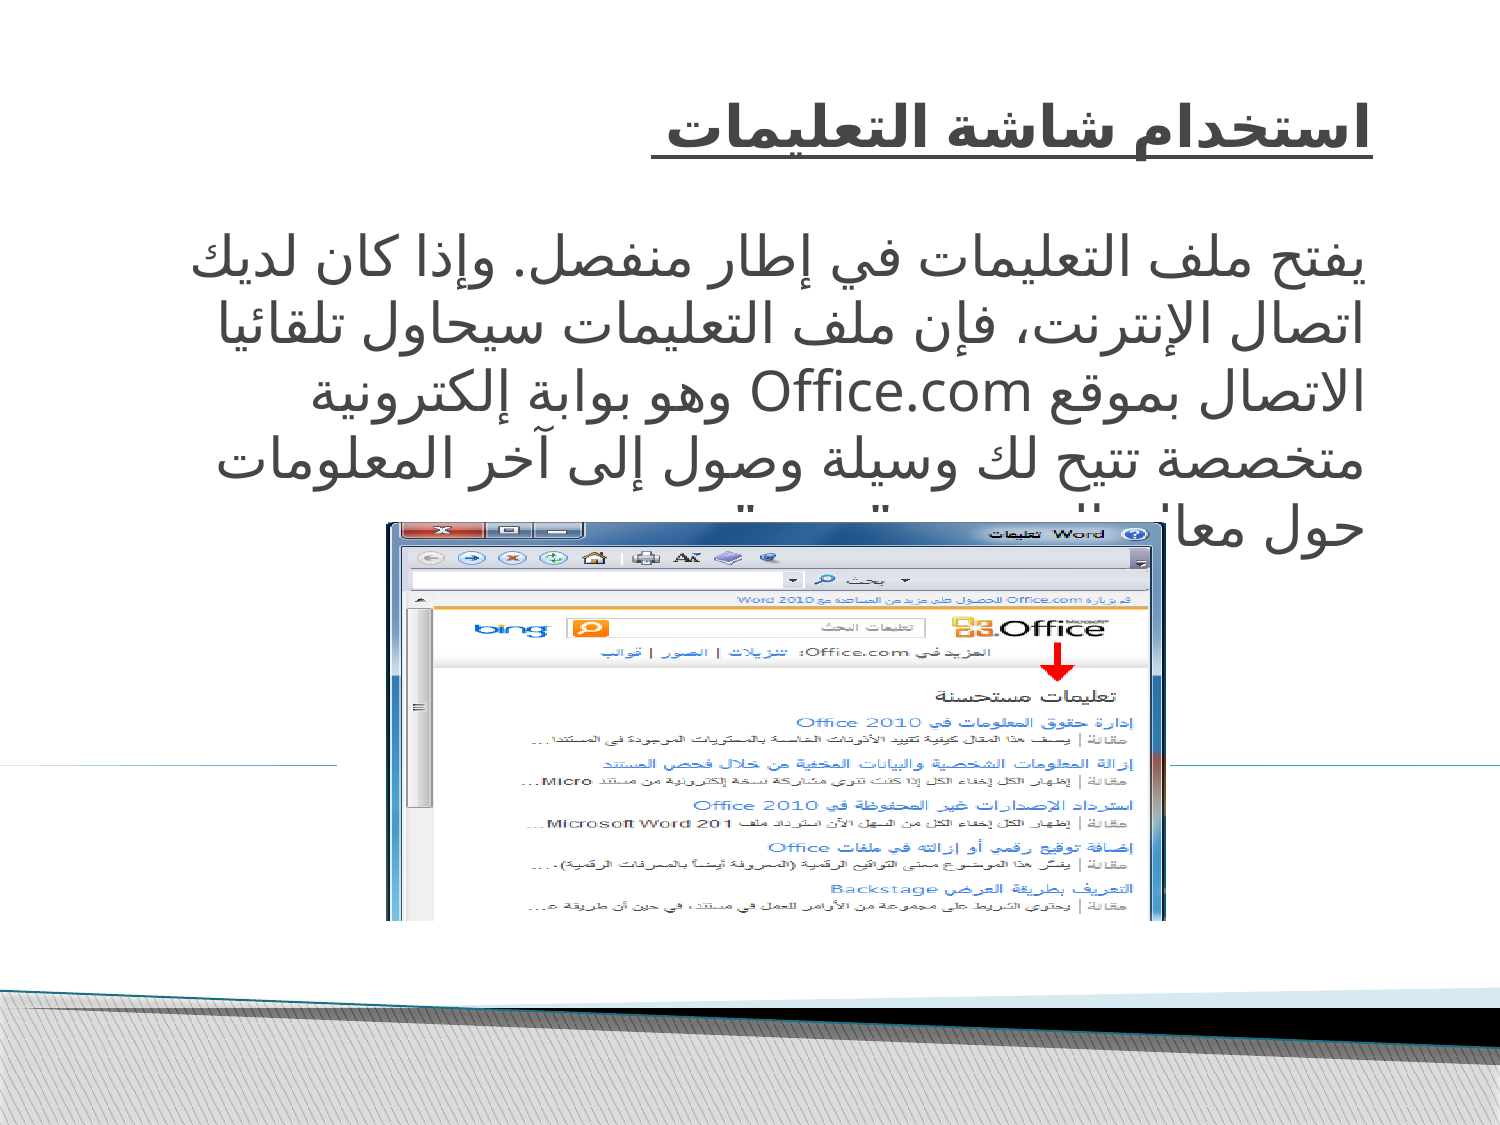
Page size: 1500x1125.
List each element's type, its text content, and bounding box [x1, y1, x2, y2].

title استخدام شاشة التعليمات [112, 50, 1388, 167]
subtitle يفتح ملف التعليمات في إطار منفصل. وإذا كان لديك اتصال الإنترنت، فإن ملف التعليمات سيحاول تلقائيا الاتصال بموقع Office.com وهو بوابة إلكترونية متخصصة تتيح لك وسيلة وصول إلى آخر المعلومات حول معالج النصوص "وورد". [99, 212, 1375, 988]
picture [337, 512, 1170, 936]
picture [5, 1008, 1500, 1066]
